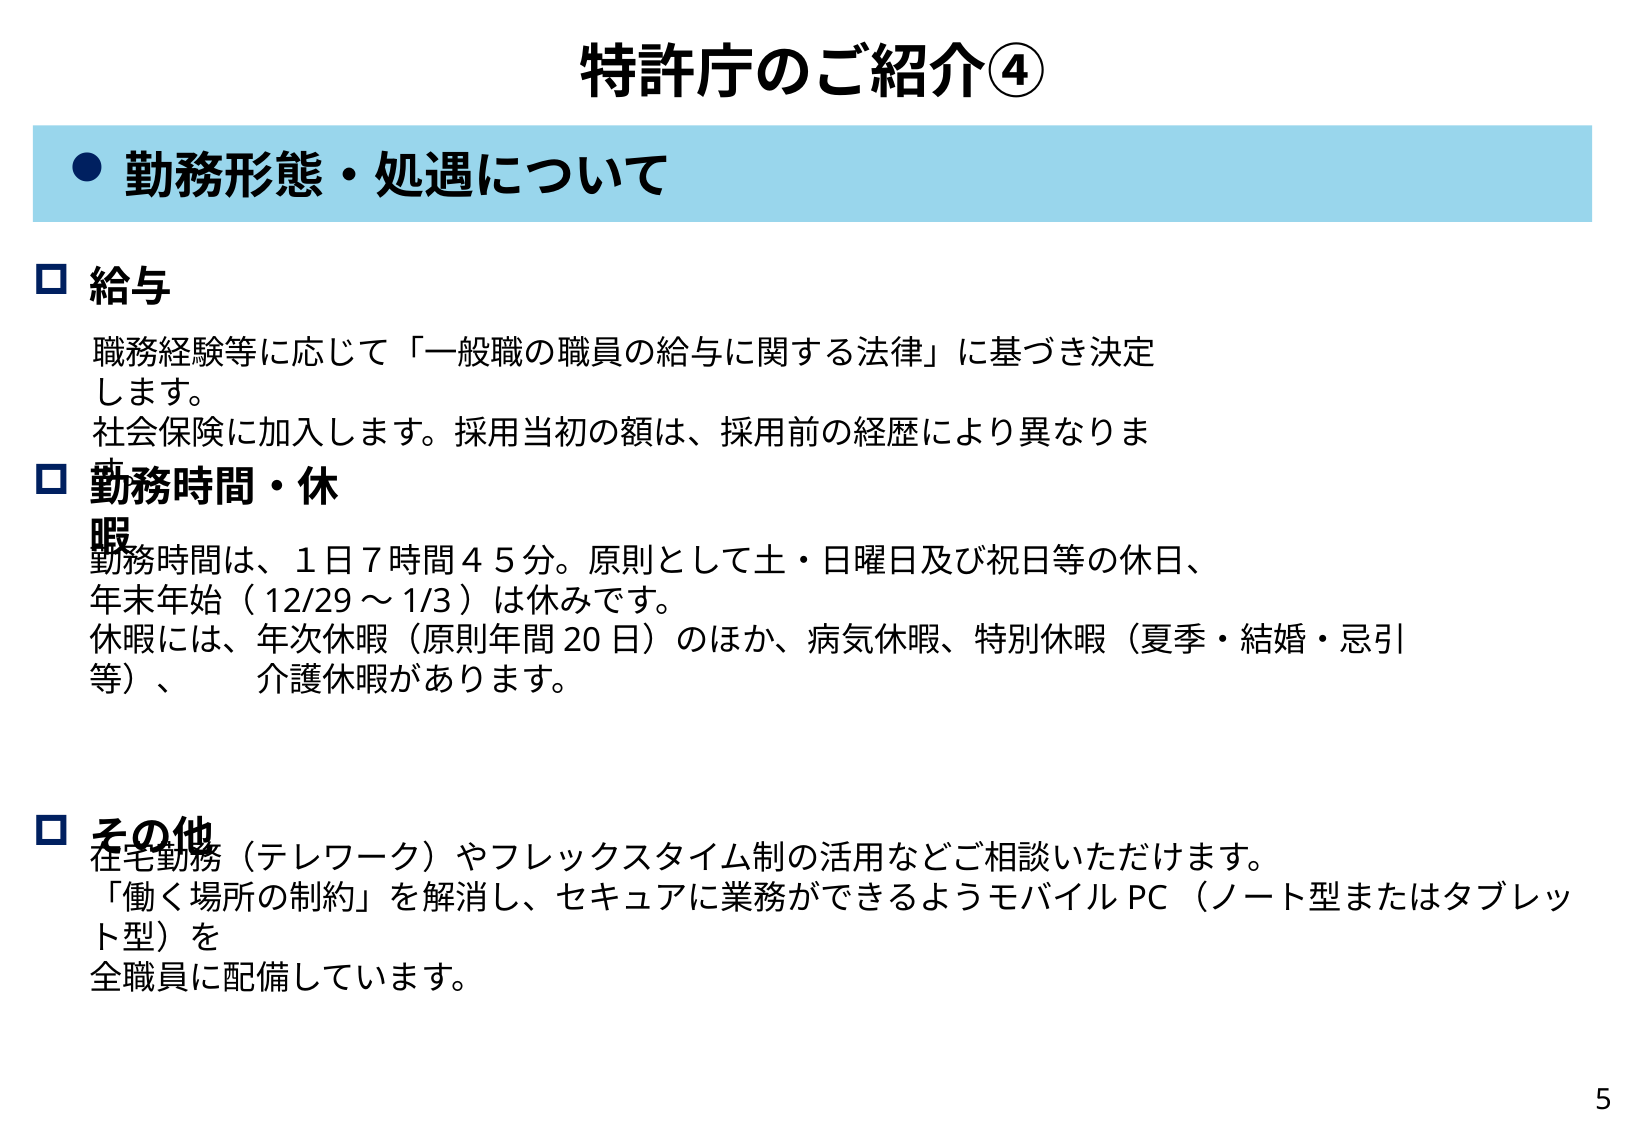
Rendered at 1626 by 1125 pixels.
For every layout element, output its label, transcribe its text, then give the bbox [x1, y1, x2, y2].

list 勤務形態・処遇について [32, 125, 1593, 222]
title 特許庁のご紹介④ [32, 25, 1593, 112]
text_box 在宅勤務（テレワーク）やフレックスタイム制の活用などご相談いただけます。 「働く場所の制約」を解消し、セキュアに業務ができるようモバイルPC（ノート型またはタブレット型）を 全職員に配備しています。 [89, 836, 1581, 996]
list 給与 勤務時間・休暇 その他 [32, 259, 364, 866]
slide_number 4 [1247, 1070, 1625, 1125]
list 職務経験等に応じて「一般職の職員の給与に関する法律」に基づき決定します。 社会保険に加入します。採用当初の額は、採用前の経歴により異なります。 [364, 331, 1160, 412]
text_box 勤務時間は、１日７時間４５分。原則として土・日曜日及び祝日等の休日、 年末年始（12/29～1/3）は休みです。 休暇には、年次休暇（原則年間20日）のほか、病気休暇、特別休暇（夏季・結婚・忌引等）、 介護休暇があります。 [364, 538, 1463, 739]
